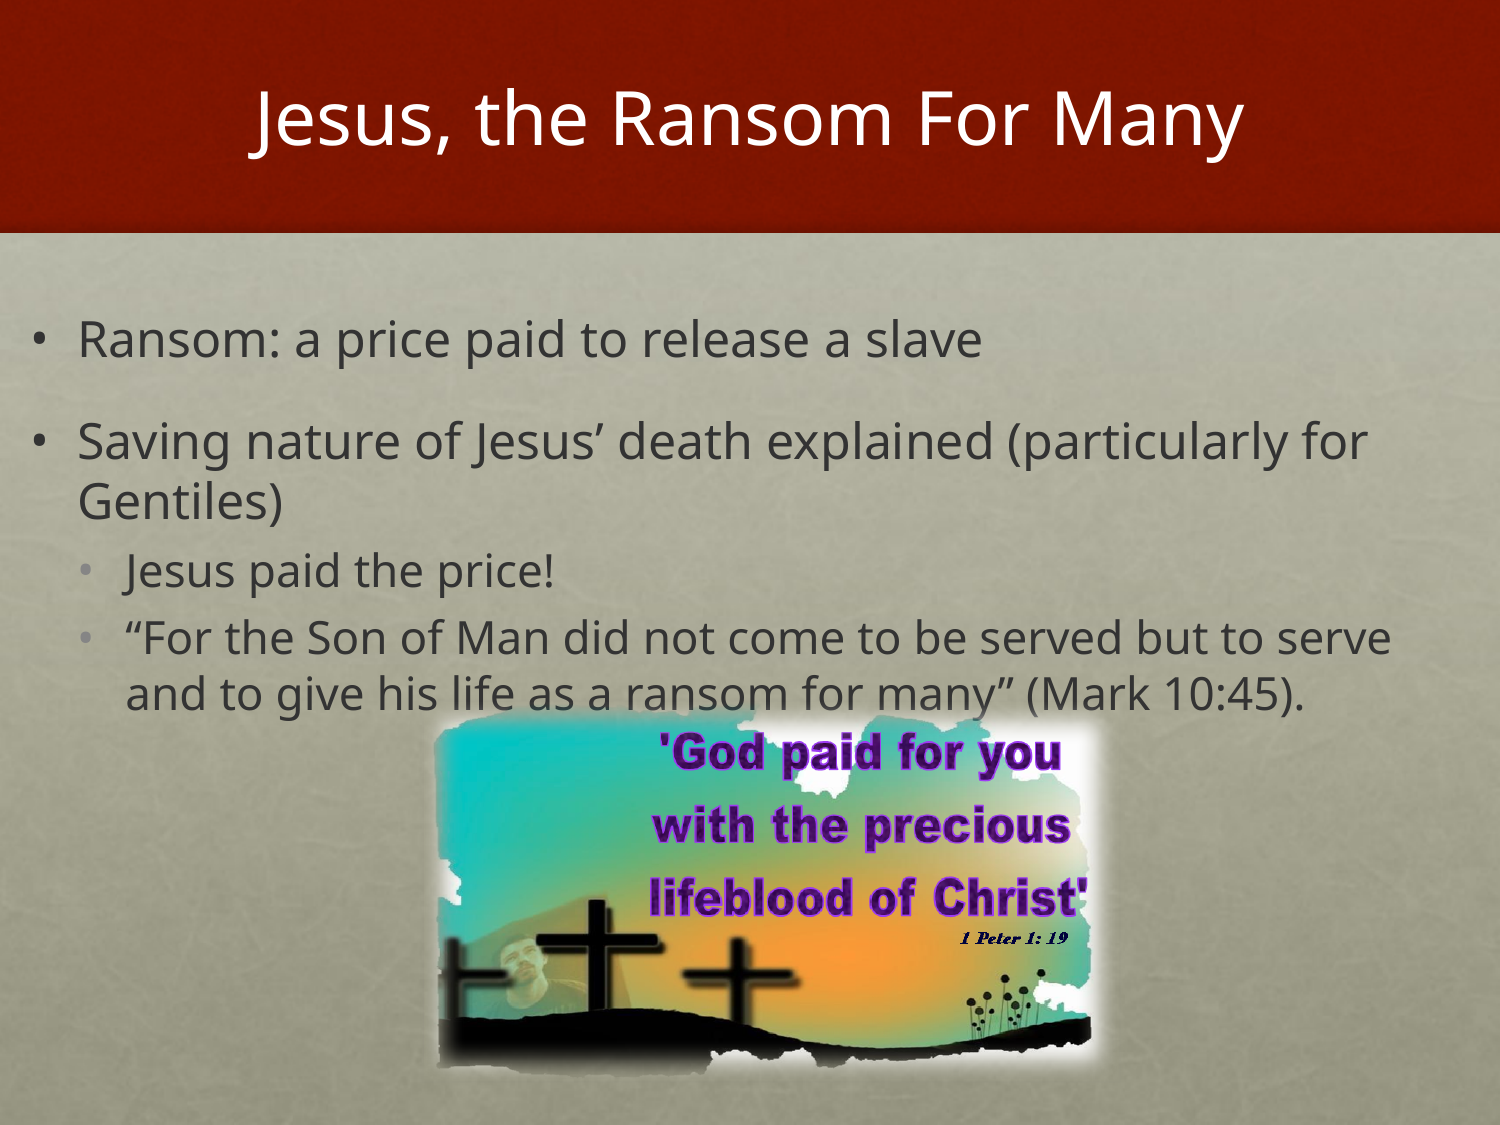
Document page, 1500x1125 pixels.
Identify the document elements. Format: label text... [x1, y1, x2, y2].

list Ransom: a price paid to release a slave Saving nature of Jesus’ death explained (particularly for Gentiles) Jesus paid the price! “For the Son of Man did not come to be served but to serve and to give his life as a ransom for many” (Mark 10:45). [15, 299, 1479, 1005]
title Jesus, the Ransom For Many [127, 10, 1372, 221]
picture [0, 214, 1500, 1125]
